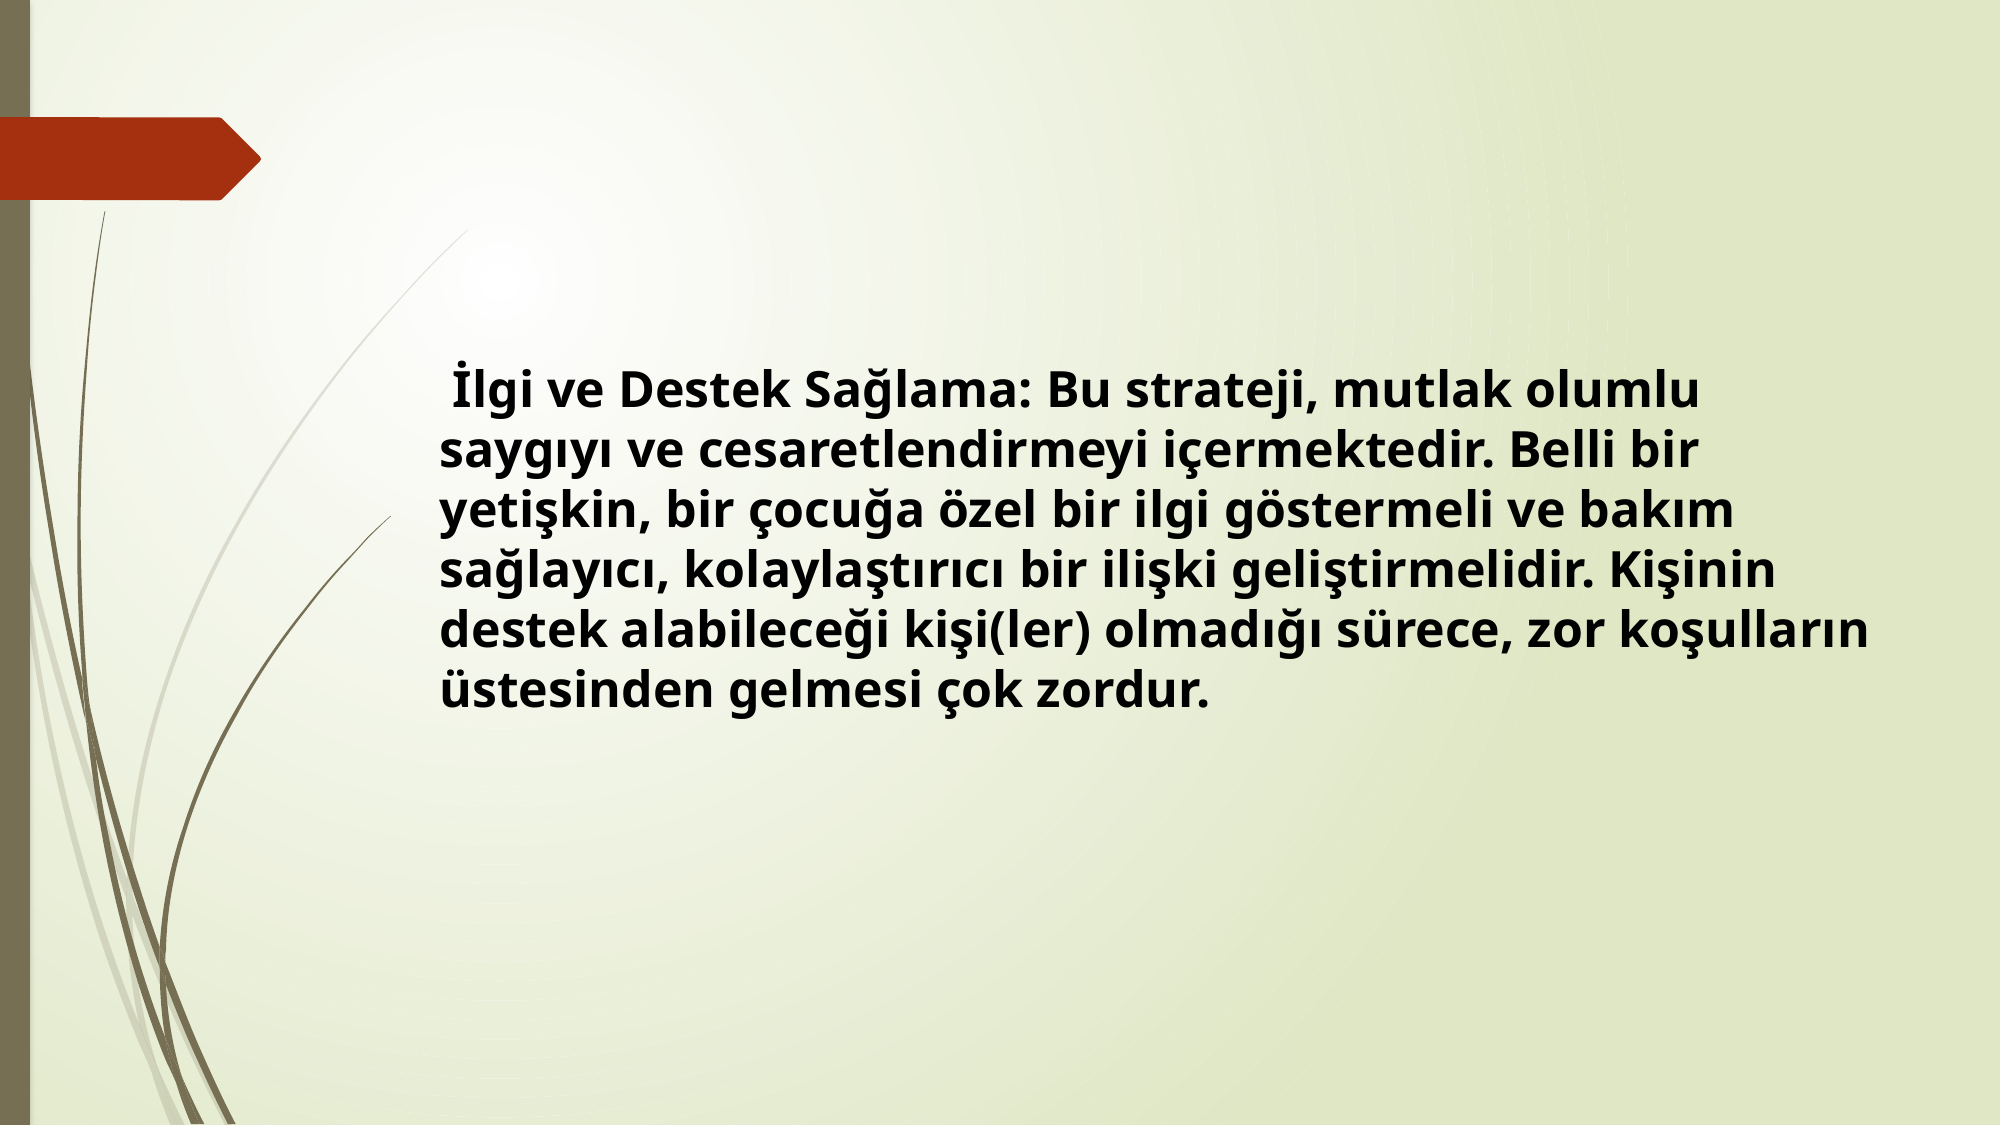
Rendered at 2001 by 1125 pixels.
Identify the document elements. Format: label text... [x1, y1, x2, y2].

list İlgi ve Destek Sağlama: Bu strateji, mutlak olumlu saygıyı ve cesaretlendirmeyi içermektedir. Belli bir yetişkin, bir çocuğa özel bir ilgi göstermeli ve bakım sağlayıcı, kolaylaştırıcı bir ilişki geliştirmelidir. Kişinin destek alabileceği kişi(ler) olmadığı sürece, zor koşulların üstesinden gelmesi çok zordur. [424, 350, 1888, 970]
